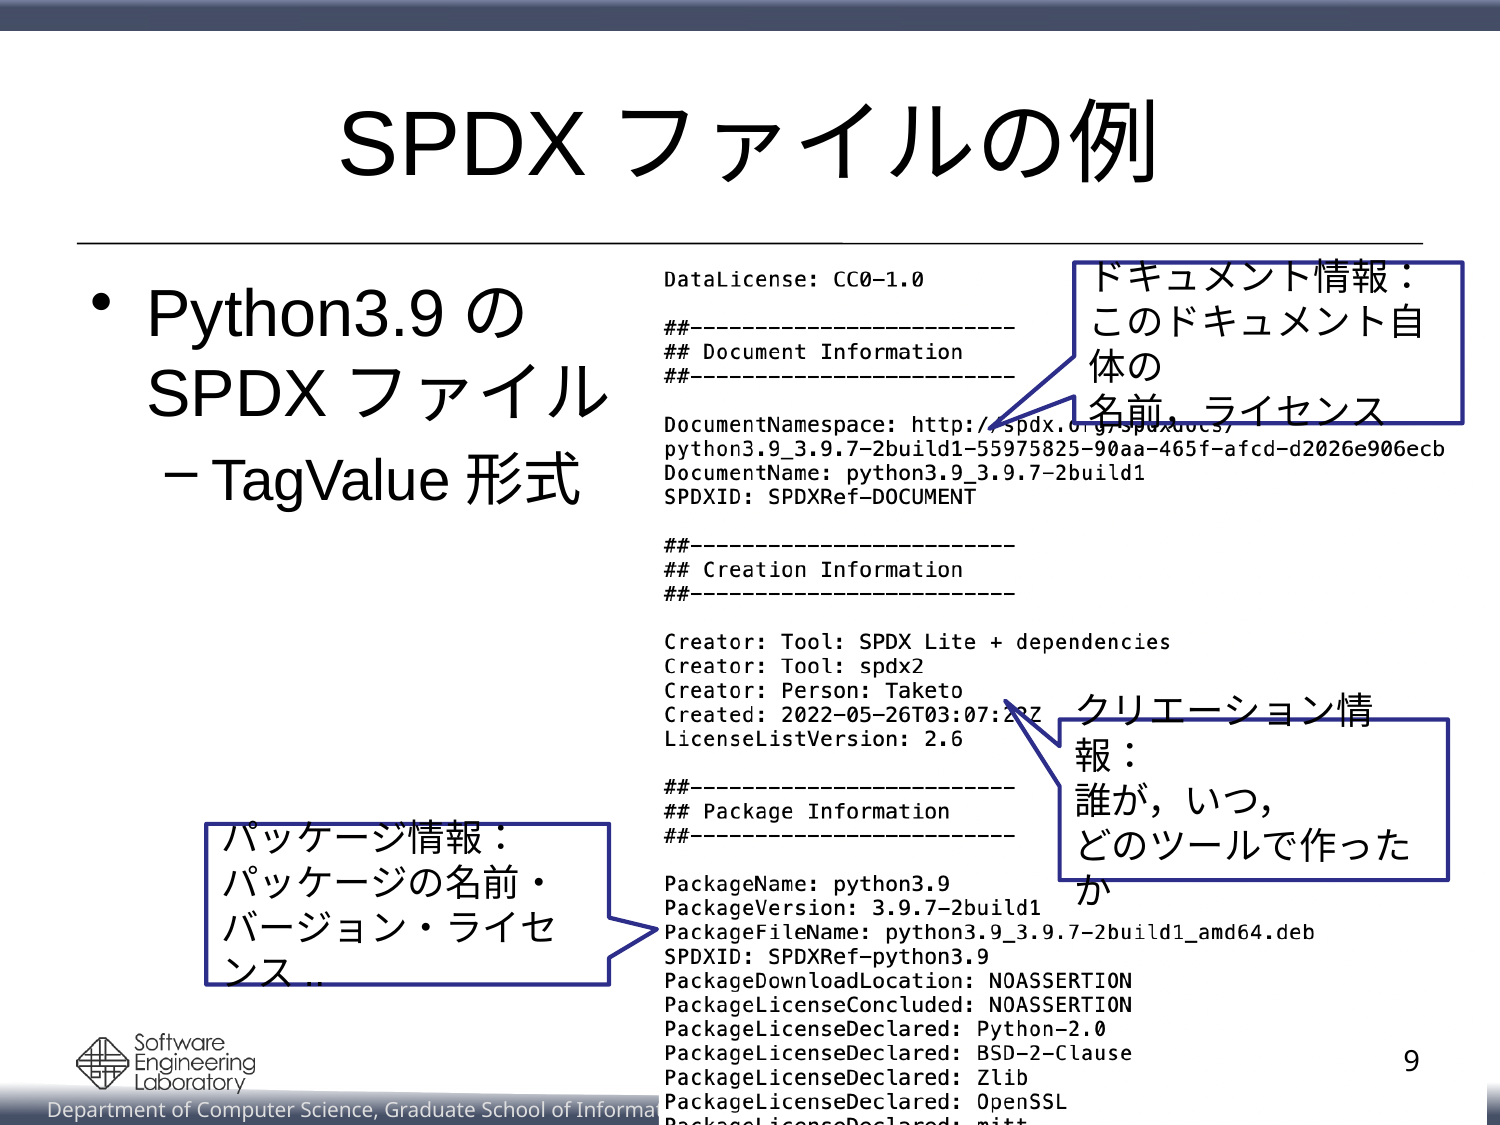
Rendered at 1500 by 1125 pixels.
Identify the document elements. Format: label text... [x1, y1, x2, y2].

list Python3.9の SPDXファイル TagValue形式 [74, 262, 1472, 1006]
picture [0, 0, 1500, 31]
title SPDXファイルの例 [74, 44, 1424, 233]
picture [0, 266, 1500, 1125]
